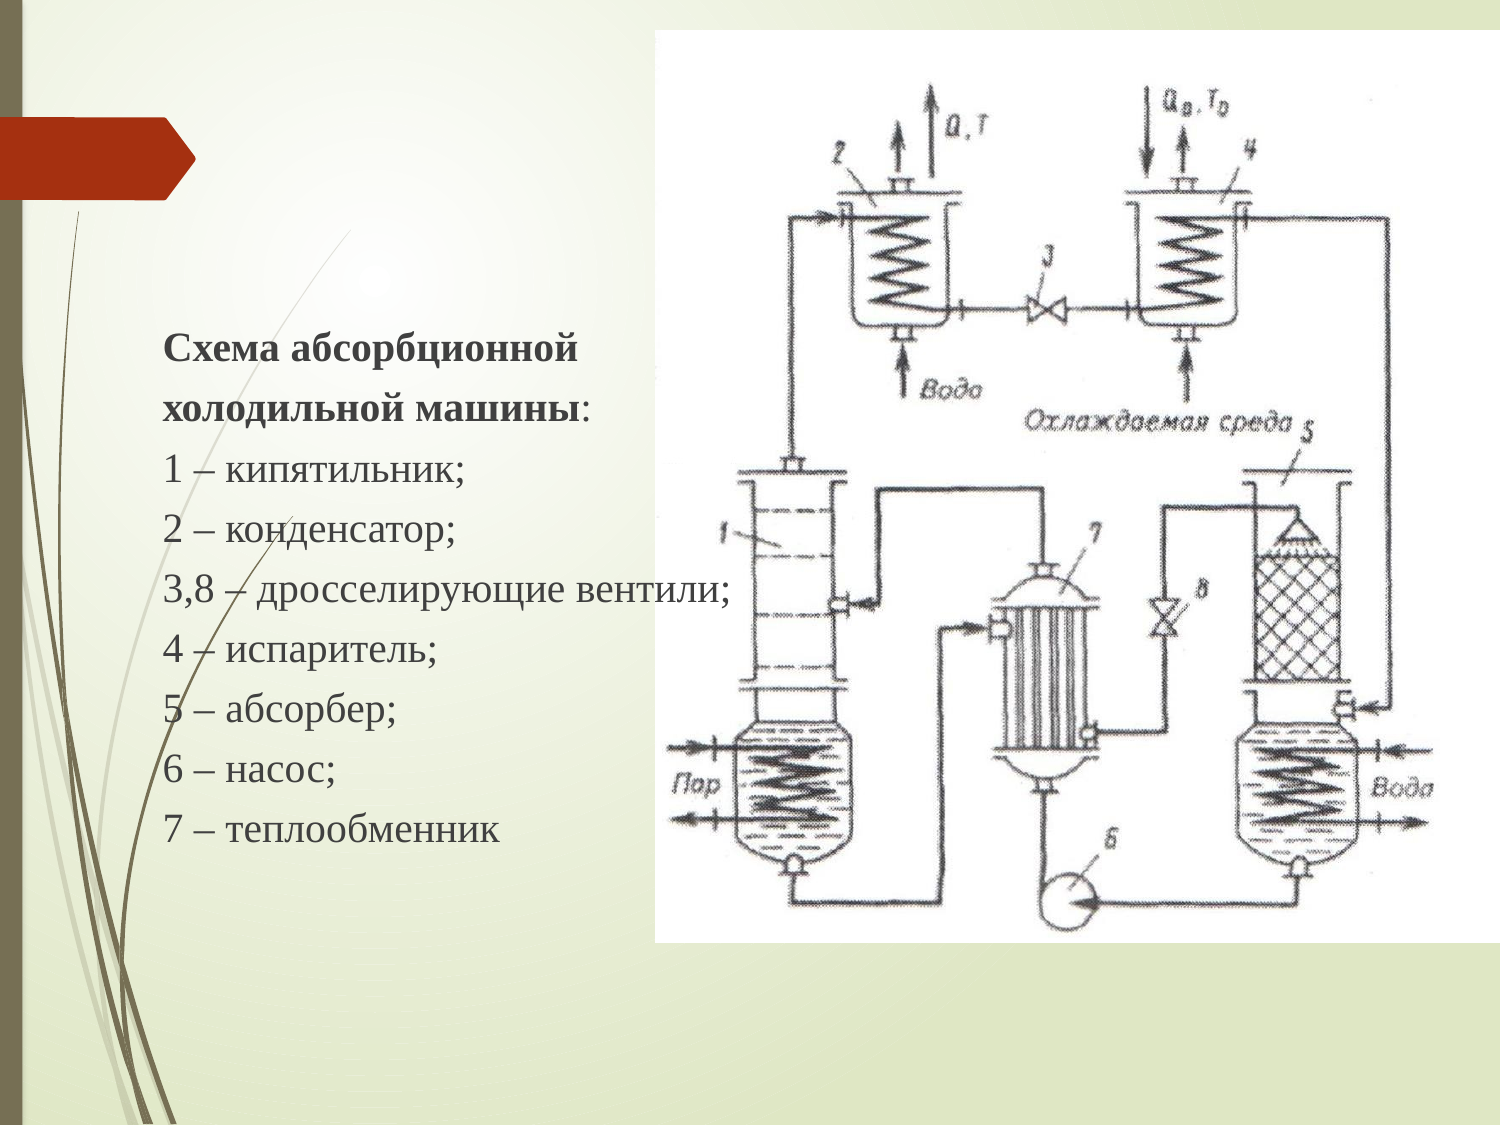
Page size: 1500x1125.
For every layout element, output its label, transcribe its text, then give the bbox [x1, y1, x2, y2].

list Схема абсорбционной холодильной машины: 1 – кипятильник; 2 – конденсатор; 3,8 – дросселирующие вентили; 4 – испаритель; 5 – абсорбер; 6 – насос; 7 – теплообменник [147, 302, 786, 1071]
picture [655, 30, 1500, 944]
